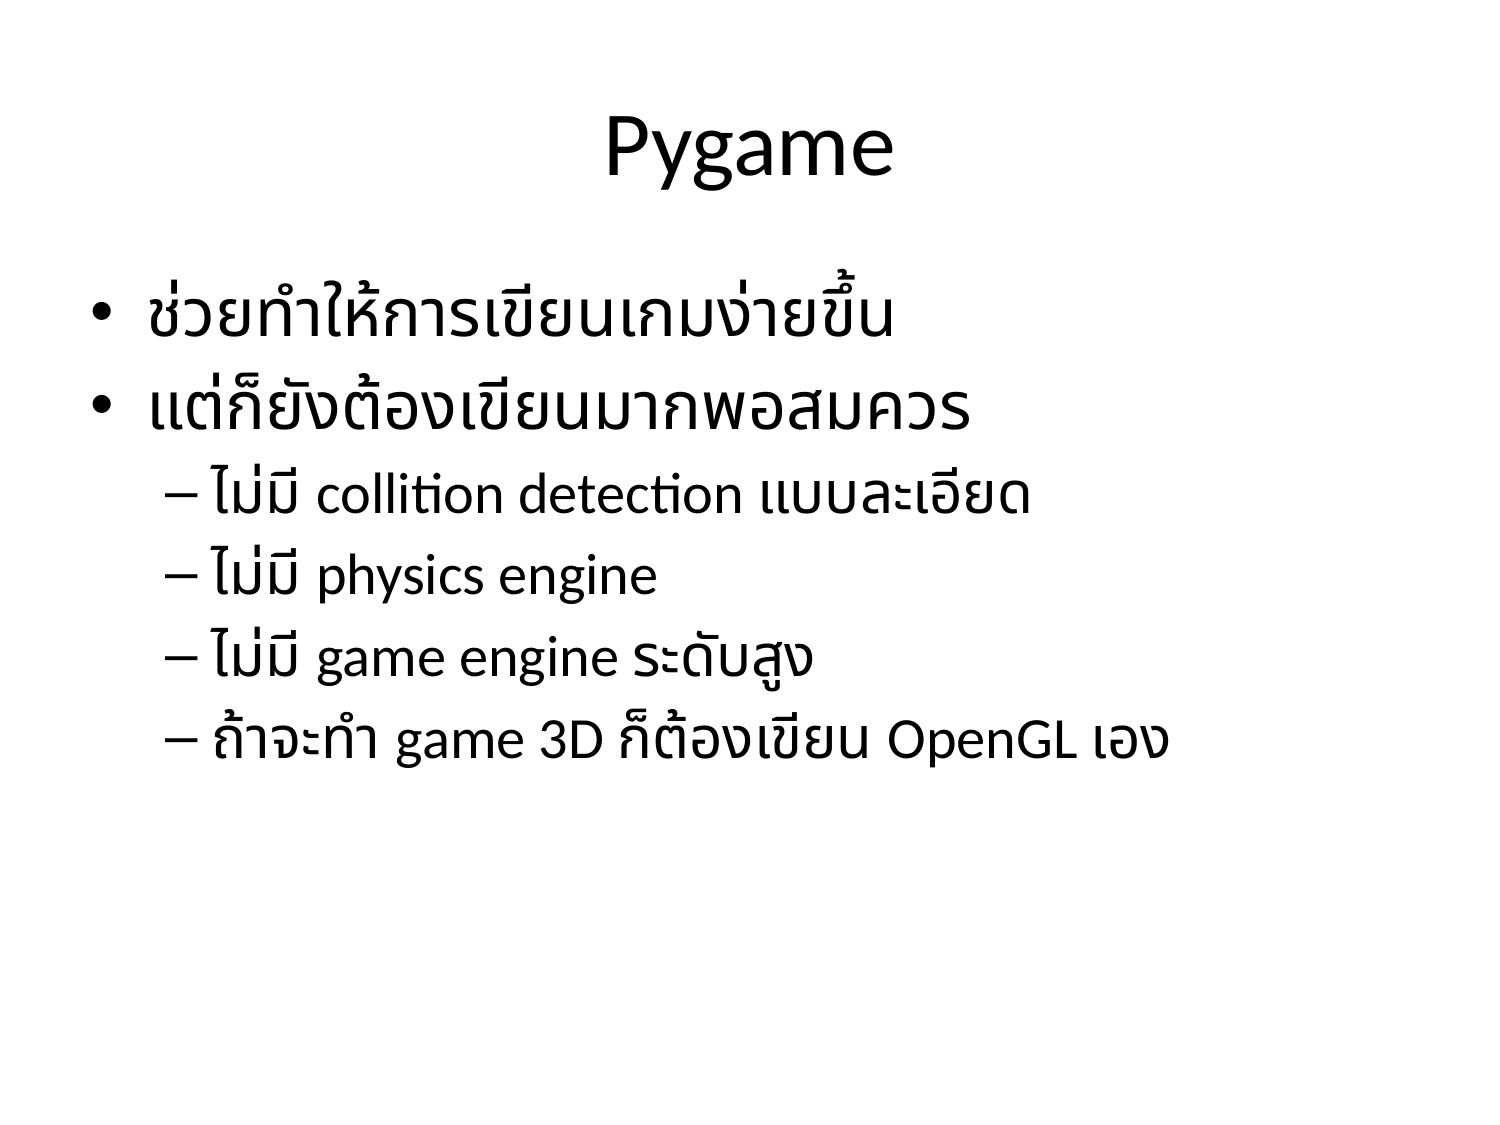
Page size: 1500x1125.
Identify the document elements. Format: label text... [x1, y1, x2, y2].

list ช่วยทำให้การเขียนเกมง่ายขึ้น แต่ก็ยังต้องเขียนมากพอสมควร ไม่มี collition detection แบบละเอียด ไม่มี physics engine ไม่มี game engine ระดับสูง ถ้าจะทำ game 3D ก็ต้องเขียน OpenGL เอง [75, 262, 1425, 1005]
title Pygame [75, 45, 1425, 233]
